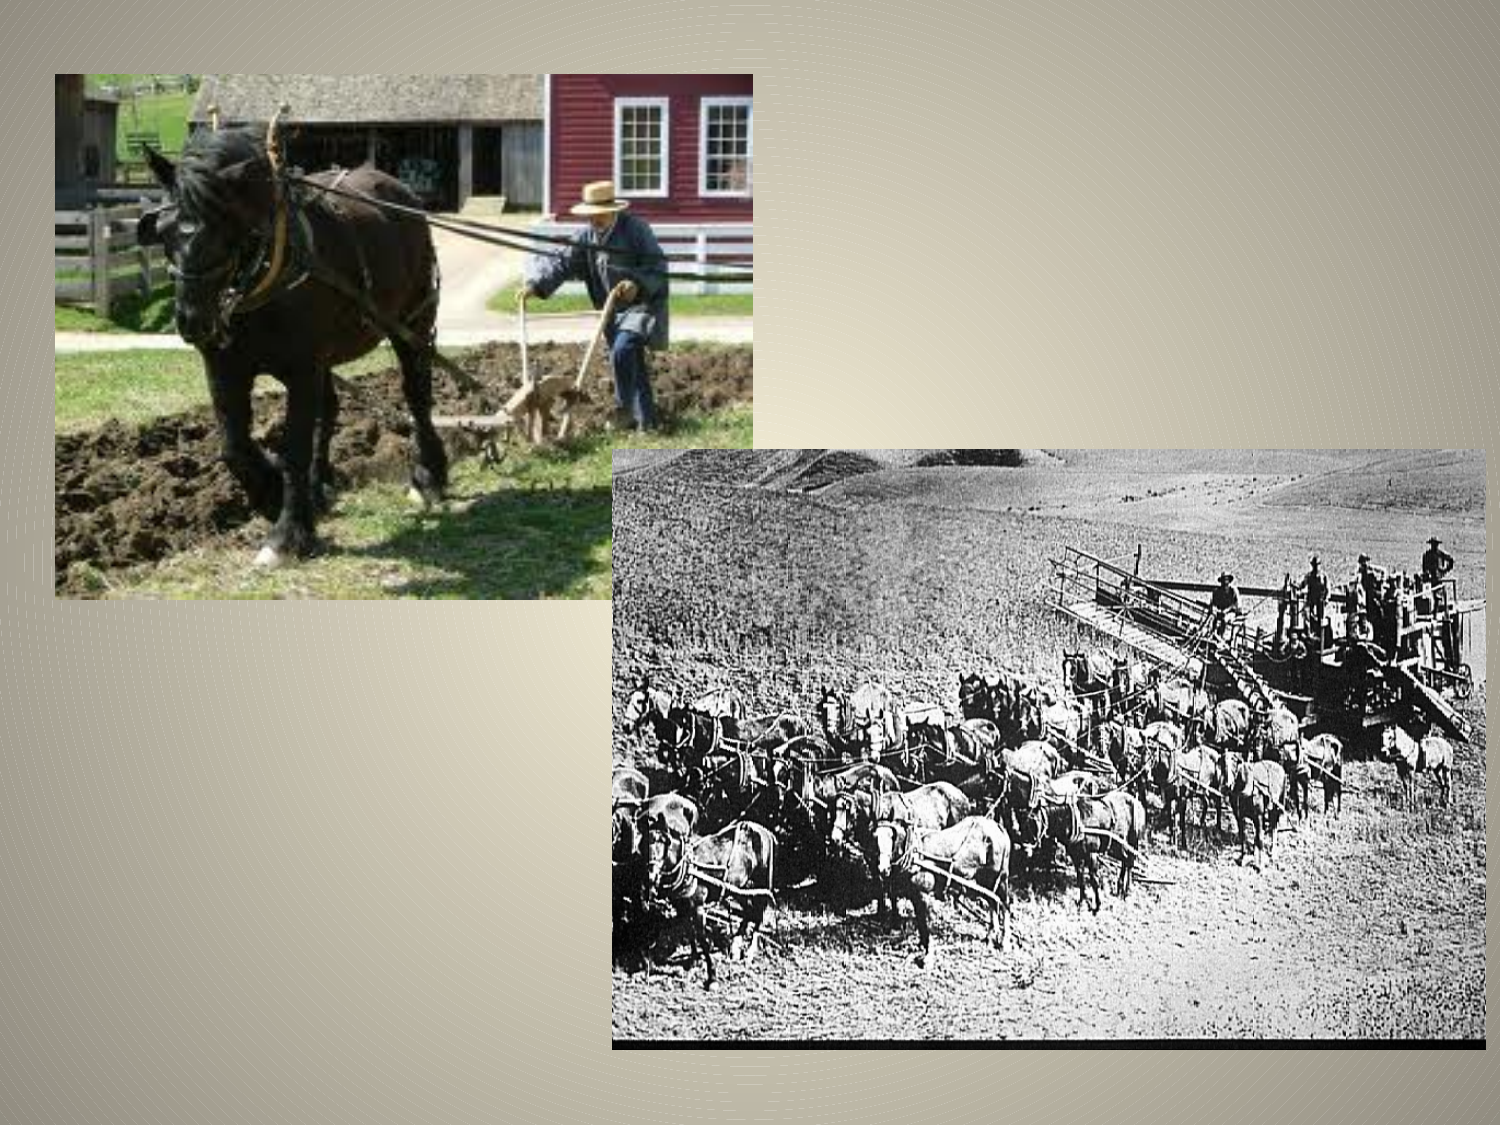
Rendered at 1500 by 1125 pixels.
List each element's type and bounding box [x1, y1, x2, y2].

picture [55, 74, 1486, 1051]
